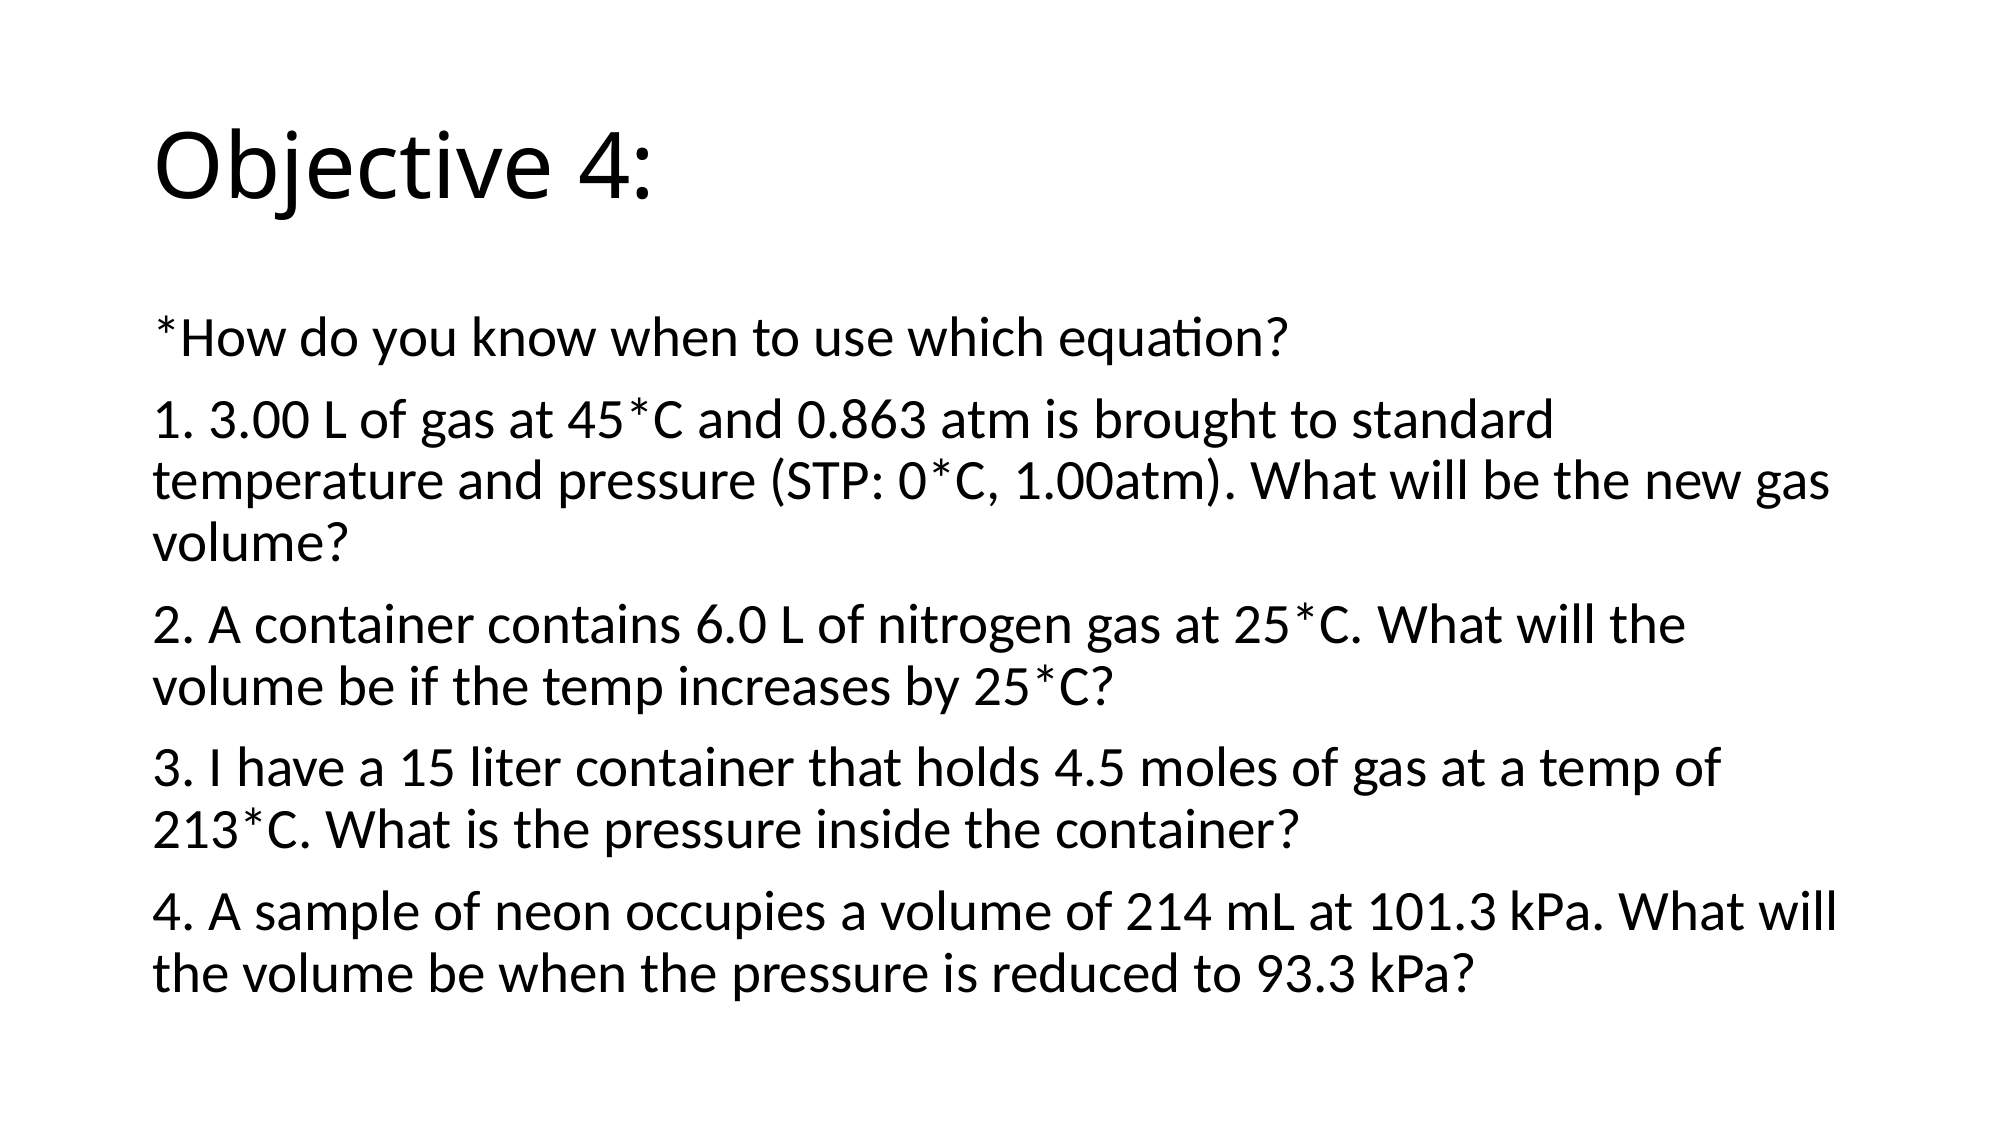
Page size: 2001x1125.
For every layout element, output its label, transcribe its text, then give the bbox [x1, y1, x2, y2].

title Objective 4: [137, 59, 1863, 278]
list *How do you know when to use which equation? 1. 3.00 L of gas at 45*C and 0.863 atm is brought to standard temperature and pressure (STP: 0*C, 1.00atm). What will be the new gas volume? 2. A container contains 6.0 L of nitrogen gas at 25*C. What will the volume be if the temp increases by 25*C? 3. I have a 15 liter container that holds 4.5 moles of gas at a temp of 213*C. What is the pressure inside the container? 4. A sample of neon occupies a volume of 214 mL at 101.3 kPa. What will the volume be when the pressure is reduced to 93.3 kPa? [137, 299, 1863, 1014]
